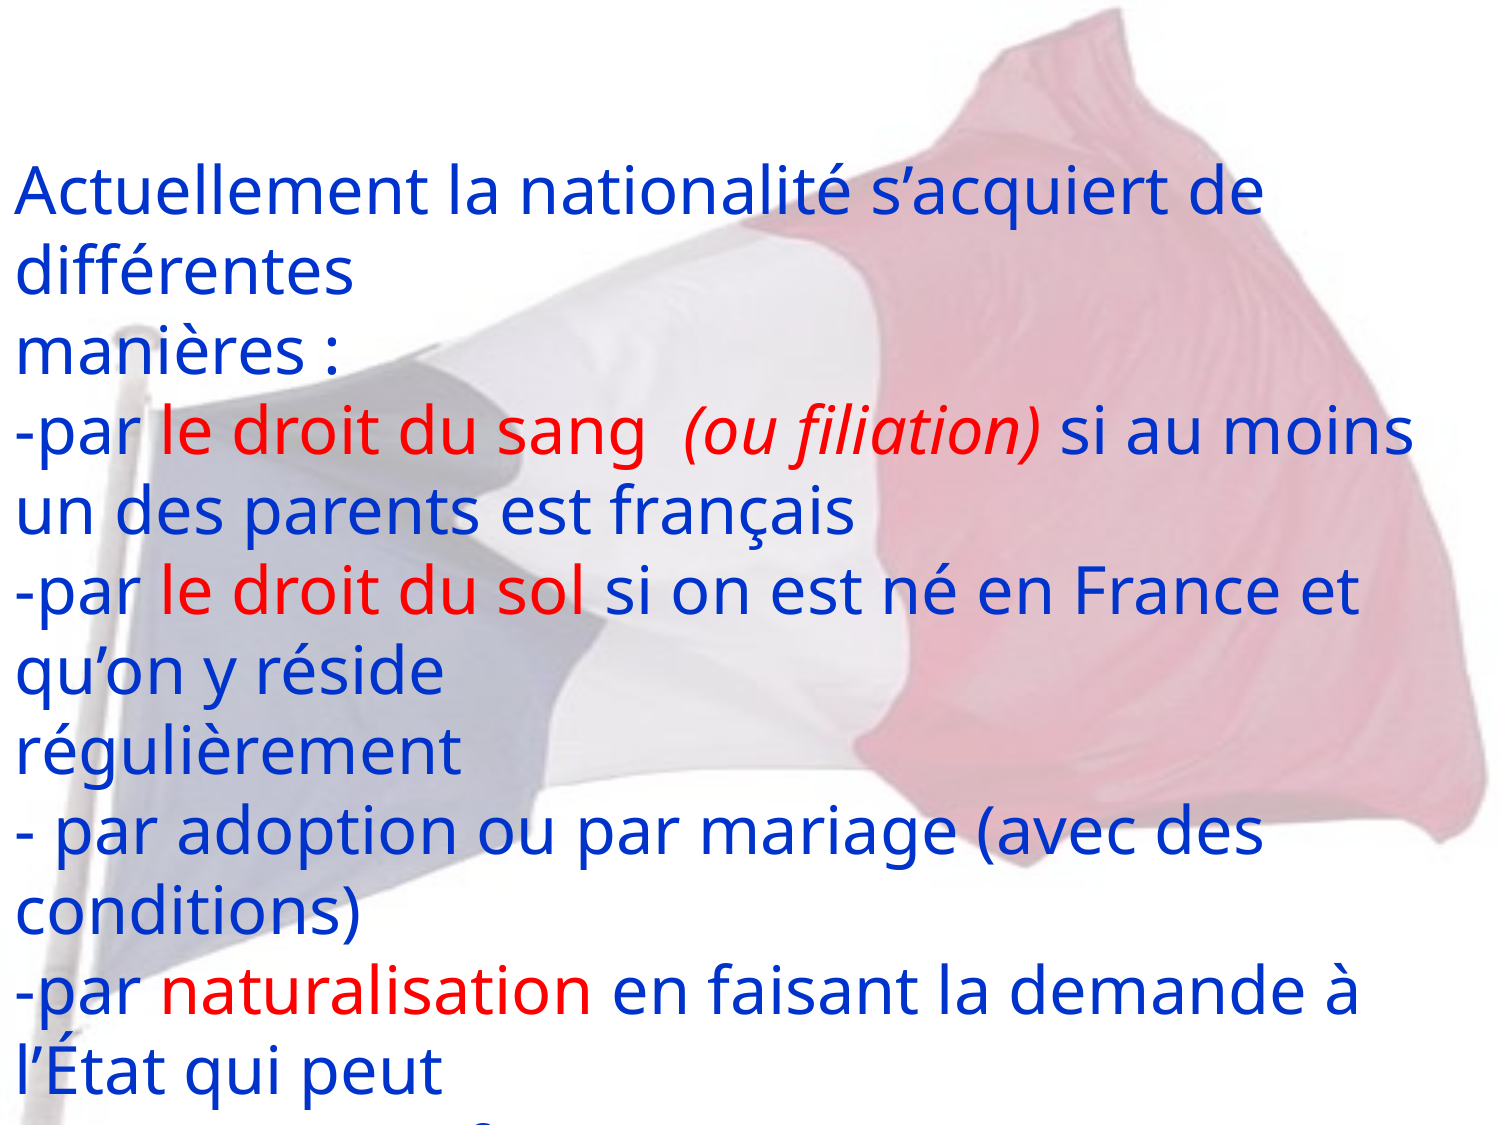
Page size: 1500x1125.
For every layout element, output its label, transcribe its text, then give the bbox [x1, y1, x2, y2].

text_box Actuellement la nationalité s’acquiert de différentes manières : -par le droit du sang (ou filiation) si au moins un des parents est français -par le droit du sol si on est né en France et qu’on y réside régulièrement - par adoption ou par mariage (avec des conditions) -par naturalisation en faisant la demande à l’État qui peut accepter ou refuser. [0, 140, 1500, 1125]
